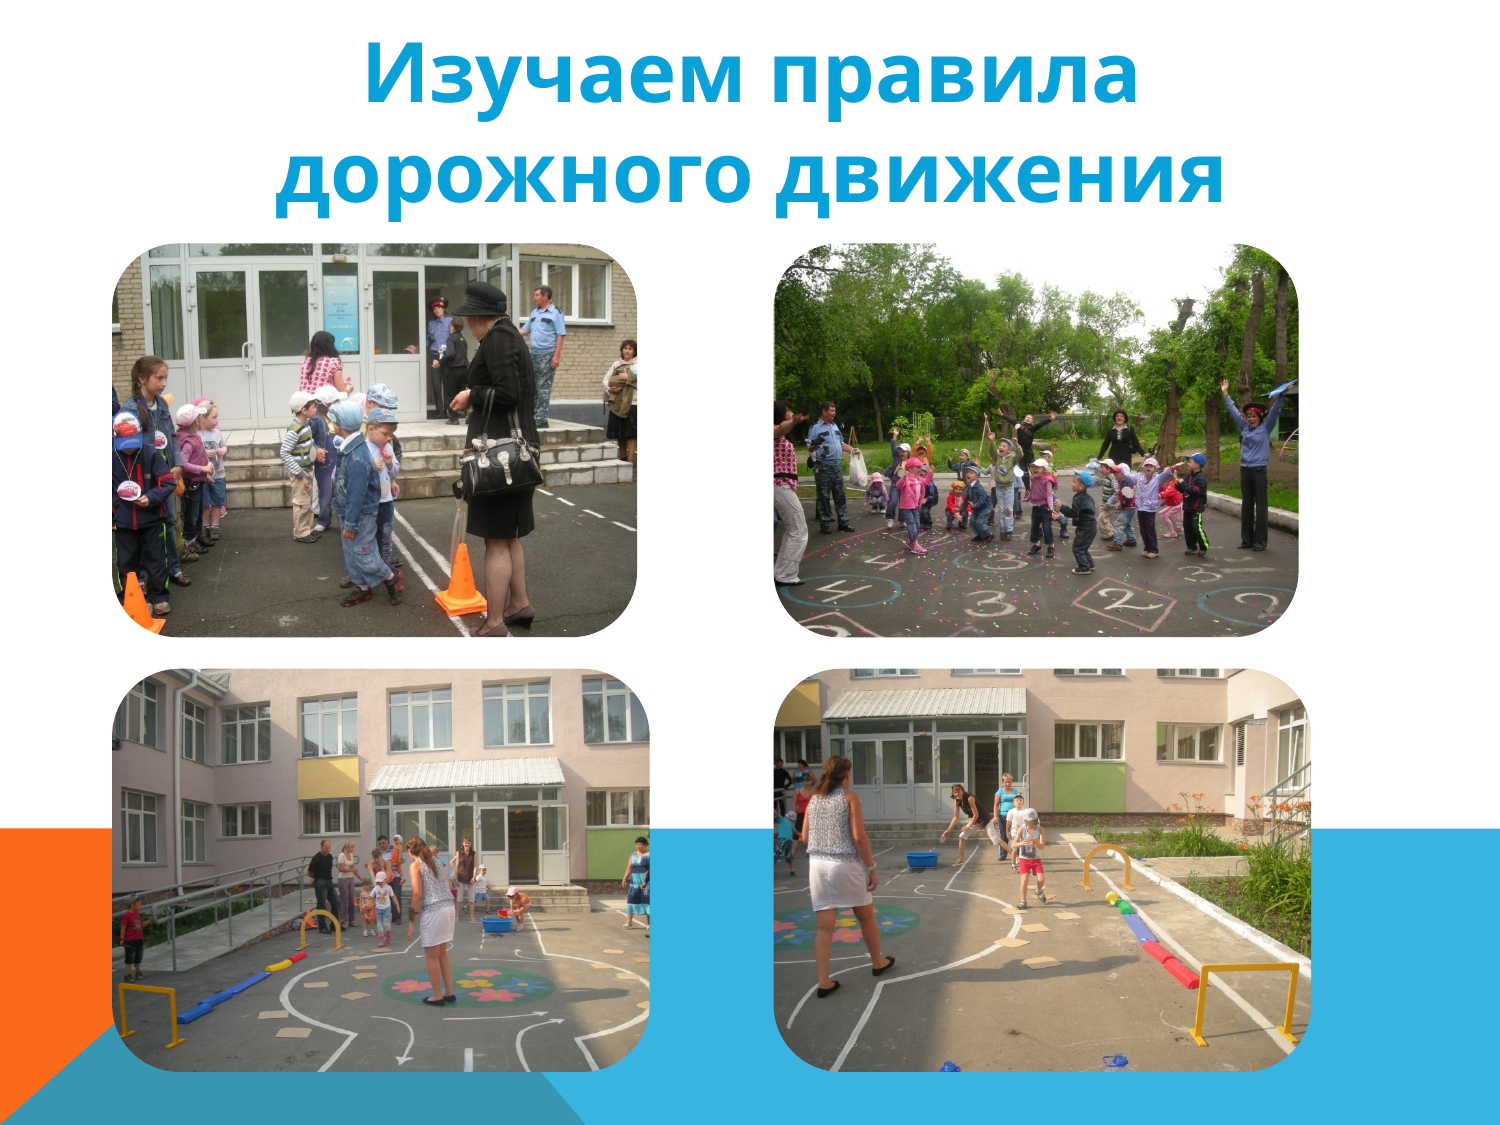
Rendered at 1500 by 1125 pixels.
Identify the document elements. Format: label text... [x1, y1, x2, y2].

title Изучаем правила дорожного движения [135, 42, 1369, 197]
picture [111, 668, 650, 1073]
picture [773, 668, 1312, 1073]
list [111, 243, 638, 638]
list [773, 243, 1299, 638]
